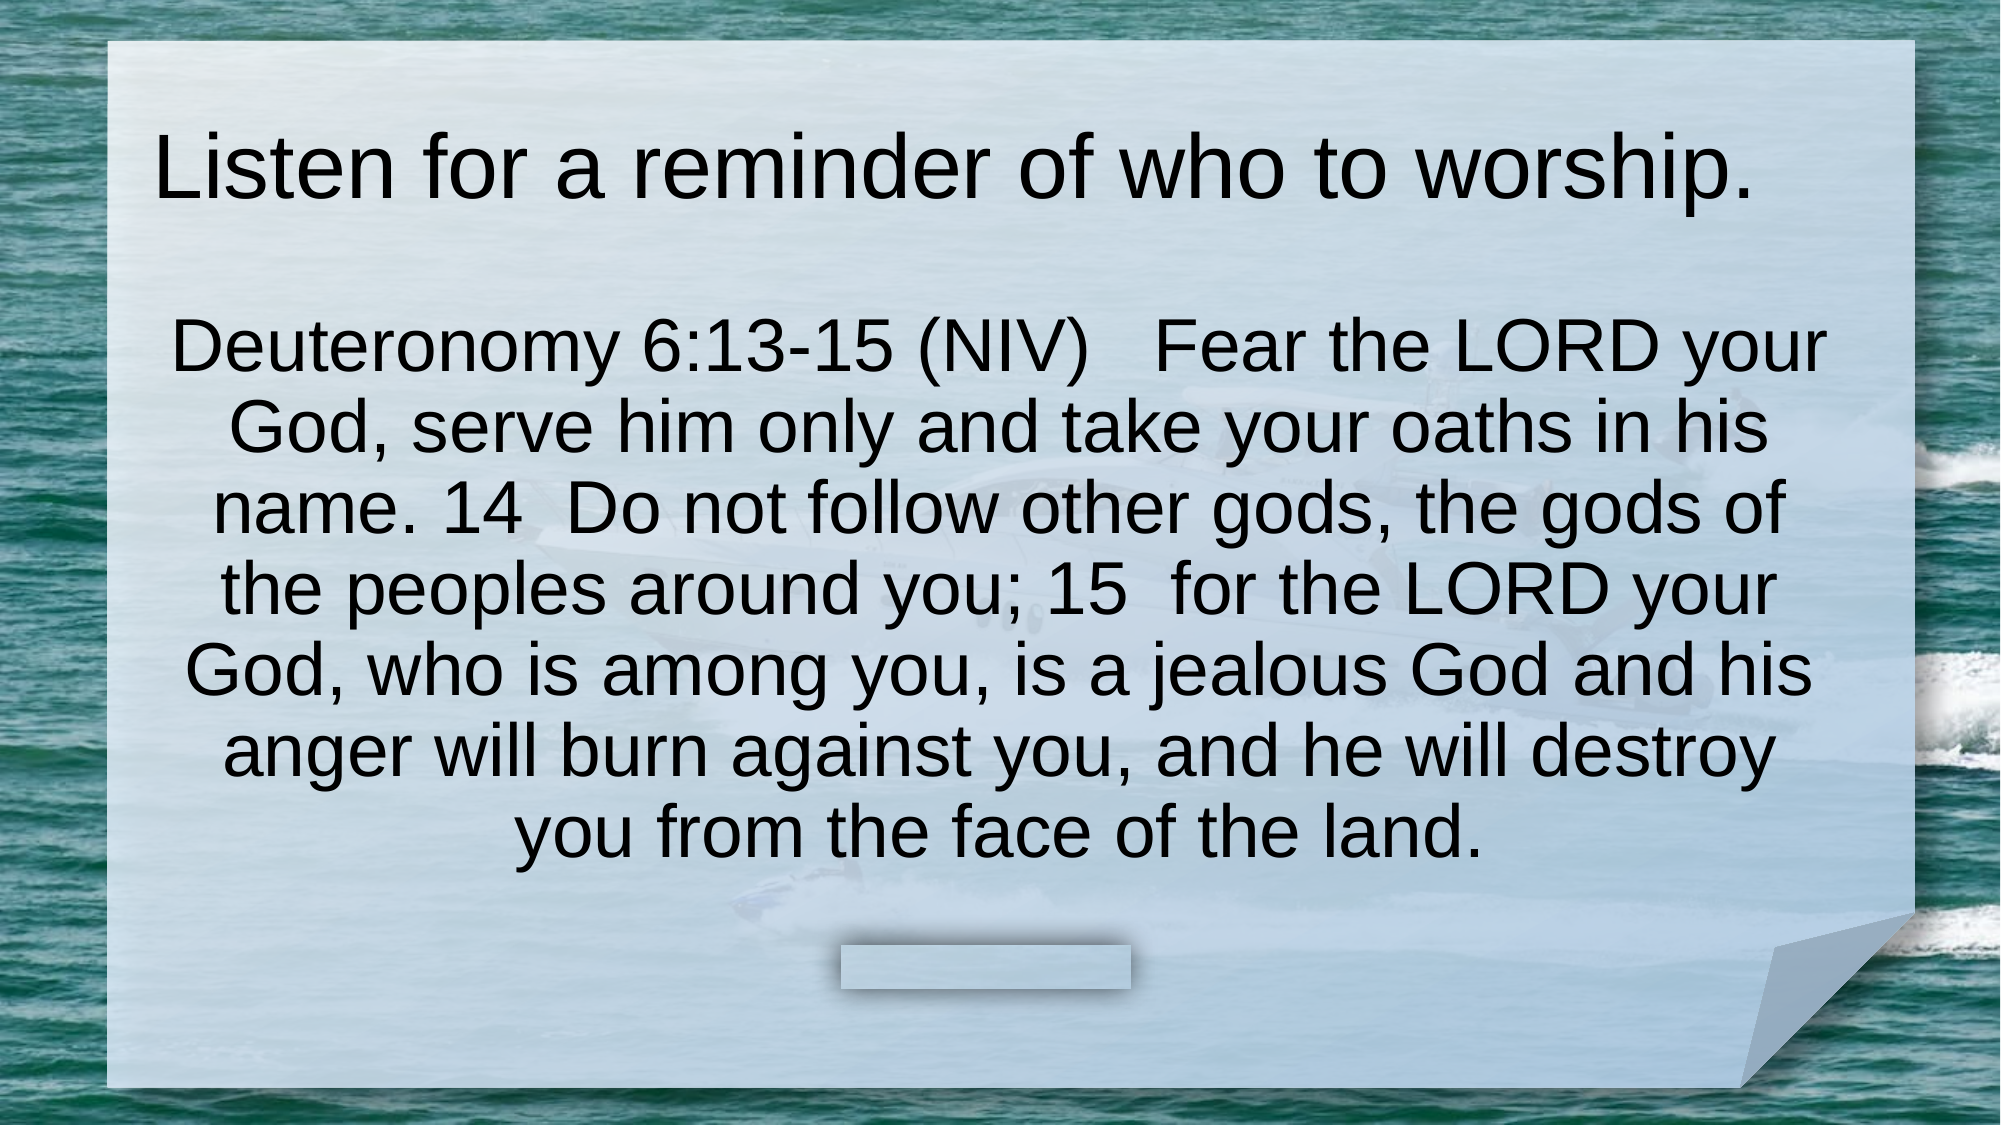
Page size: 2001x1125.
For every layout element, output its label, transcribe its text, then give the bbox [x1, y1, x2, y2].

picture [0, 0, 2001, 1125]
title Listen for a reminder of who to worship. [137, 59, 1863, 278]
list Deuteronomy 6:13-15 (NIV) Fear the LORD your God, serve him only and take your oaths in his name. 14 Do not follow other gods, the gods of the peoples around you; 15 for the LORD your God, who is among you, is a jealous God and his anger will burn against you, and he will destroy you from the face of the land. [137, 299, 1863, 1014]
